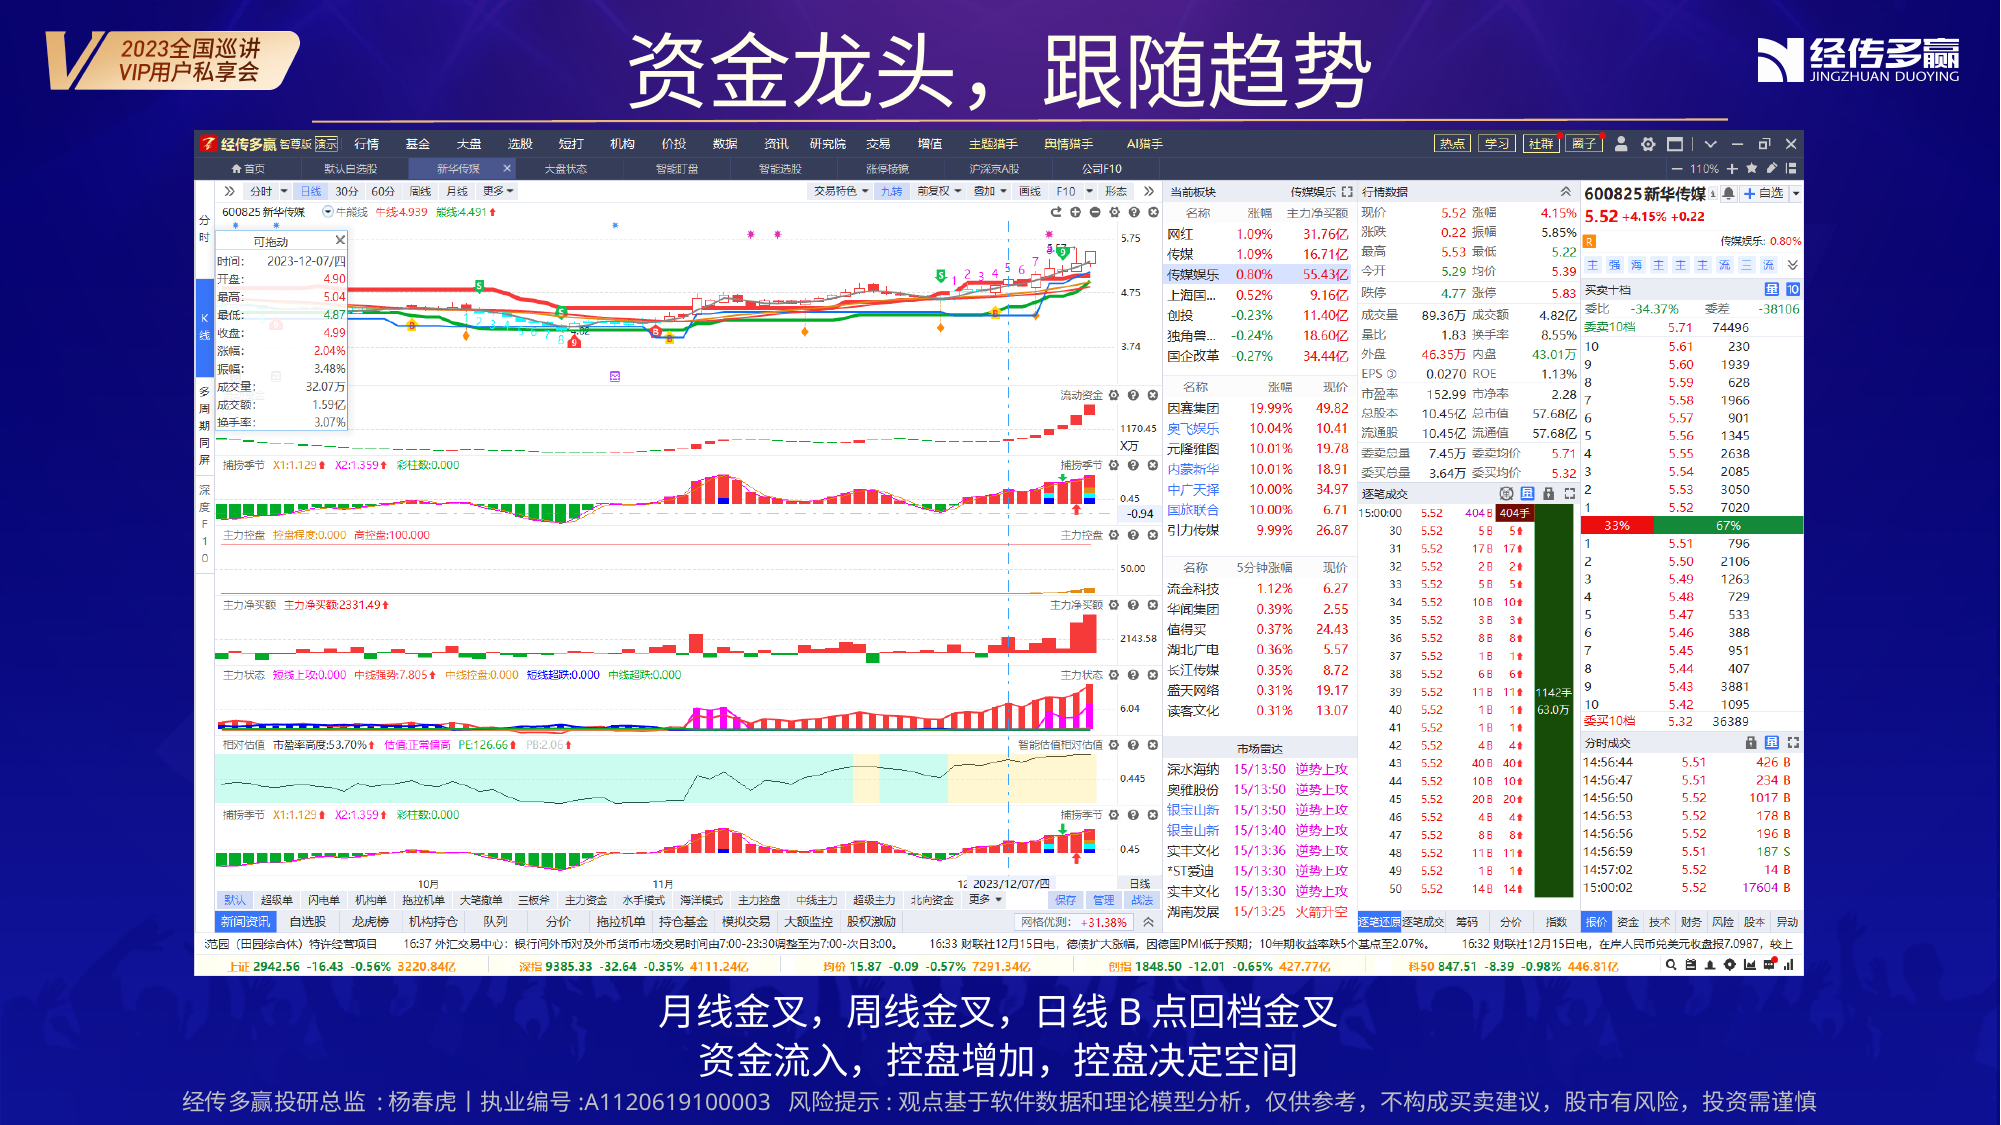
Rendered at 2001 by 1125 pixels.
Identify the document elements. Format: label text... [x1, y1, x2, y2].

text_box 资金龙头，跟随趋势 [536, 11, 1464, 127]
picture [0, 0, 2000, 1125]
text_box 月线金叉，周线金叉，日线B点回档金叉 资金流入，控盘增加，控盘决定空间 [117, 975, 1881, 1090]
